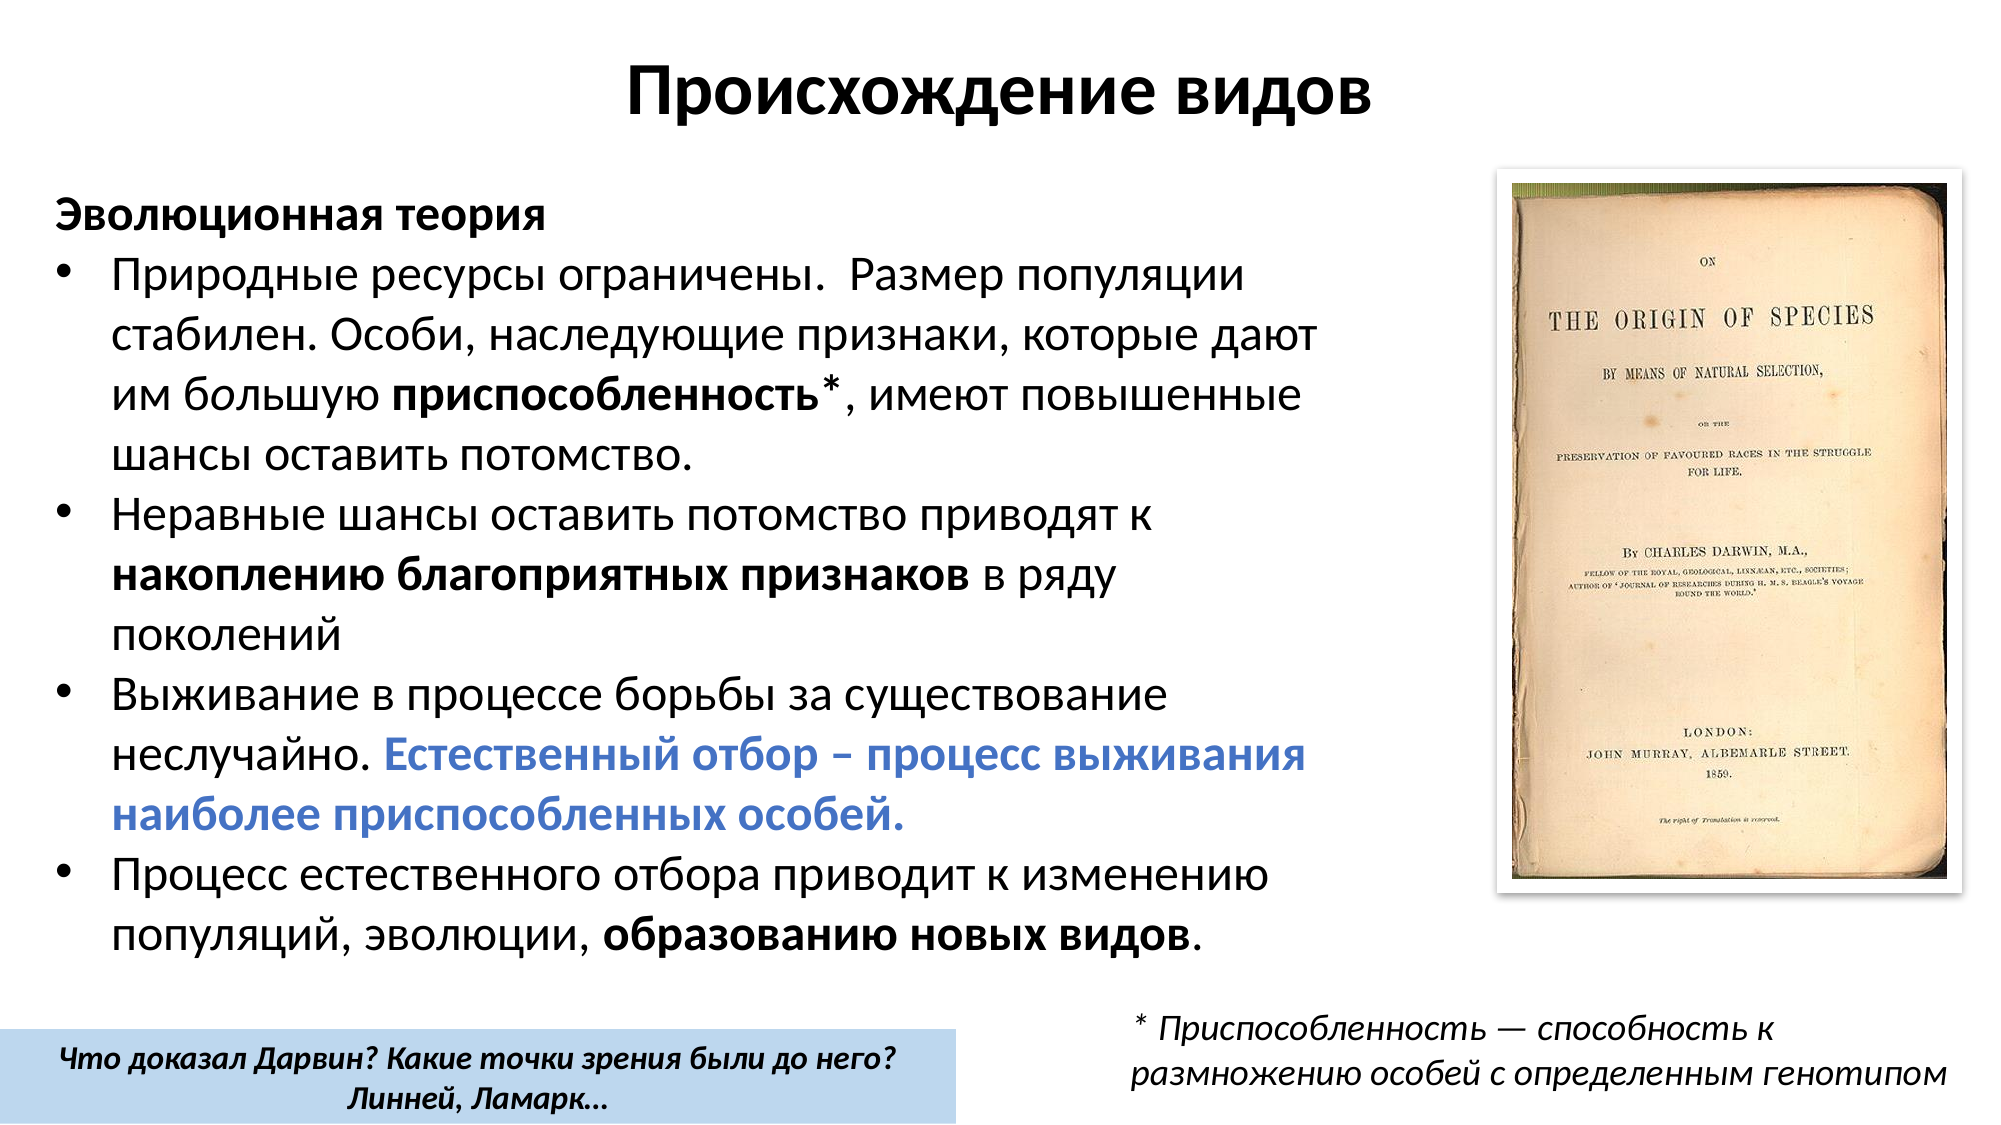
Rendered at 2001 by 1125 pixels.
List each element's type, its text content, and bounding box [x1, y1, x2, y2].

text_box Эволюционная теория Природные ресурсы ограничены. Размер популяции стабилен. Особи, наследующие признаки, которые дают им большую приспособленность*, имеют повышенные шансы оставить потомство. Неравные шансы оставить потомство приводят к накоплению благоприятных признаков в ряду поколений Выживание в процессе борьбы за существование неслучайно. Естественный отбор – процесс выживания наиболее приспособленных особей. Процесс естественного отбора приводит к изменению популяций, эволюции, образованию новых видов. [40, 173, 1367, 968]
title Происхождение видов [0, 0, 2000, 181]
picture [1511, 183, 1948, 879]
text_box Что доказал Дарвин? Какие точки зрения были до него? Линней, Ламарк… [0, 1029, 956, 1124]
text_box * Приспособленность — способность к размножению особей с определенным генотипом [1115, 995, 1979, 1101]
